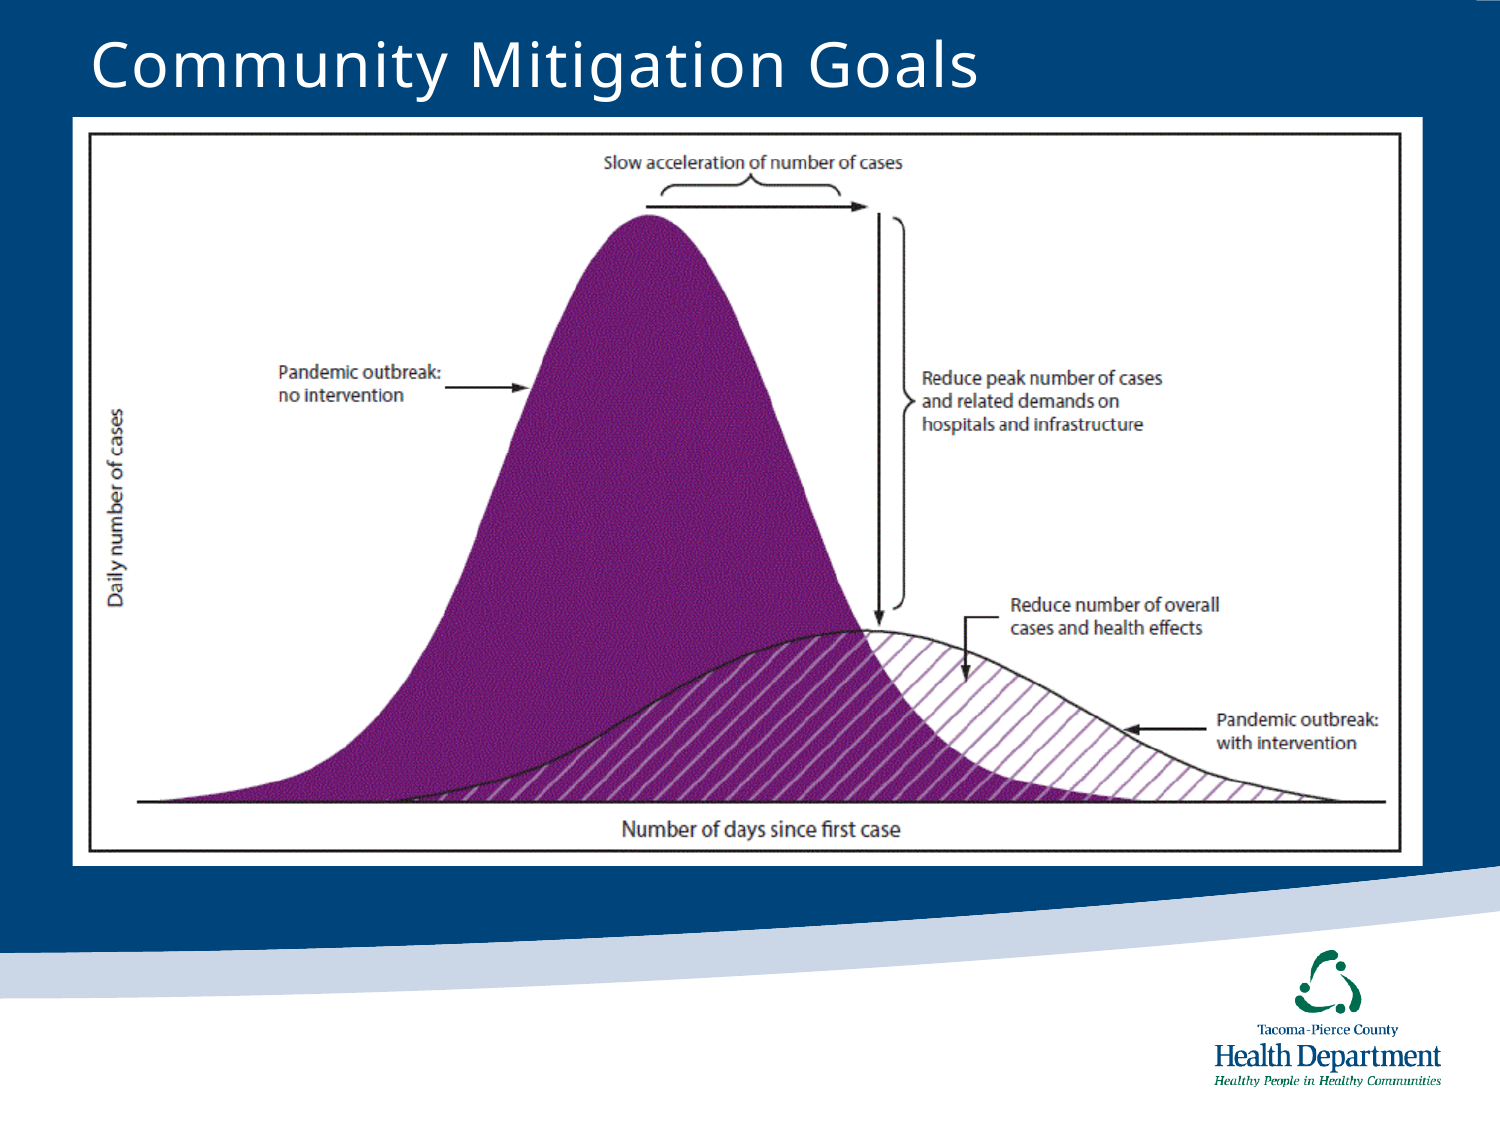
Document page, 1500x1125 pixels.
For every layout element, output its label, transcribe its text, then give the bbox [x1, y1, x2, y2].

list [72, 116, 1423, 866]
picture [1214, 950, 1441, 1087]
title Community Mitigation Goals [89, 24, 1441, 155]
